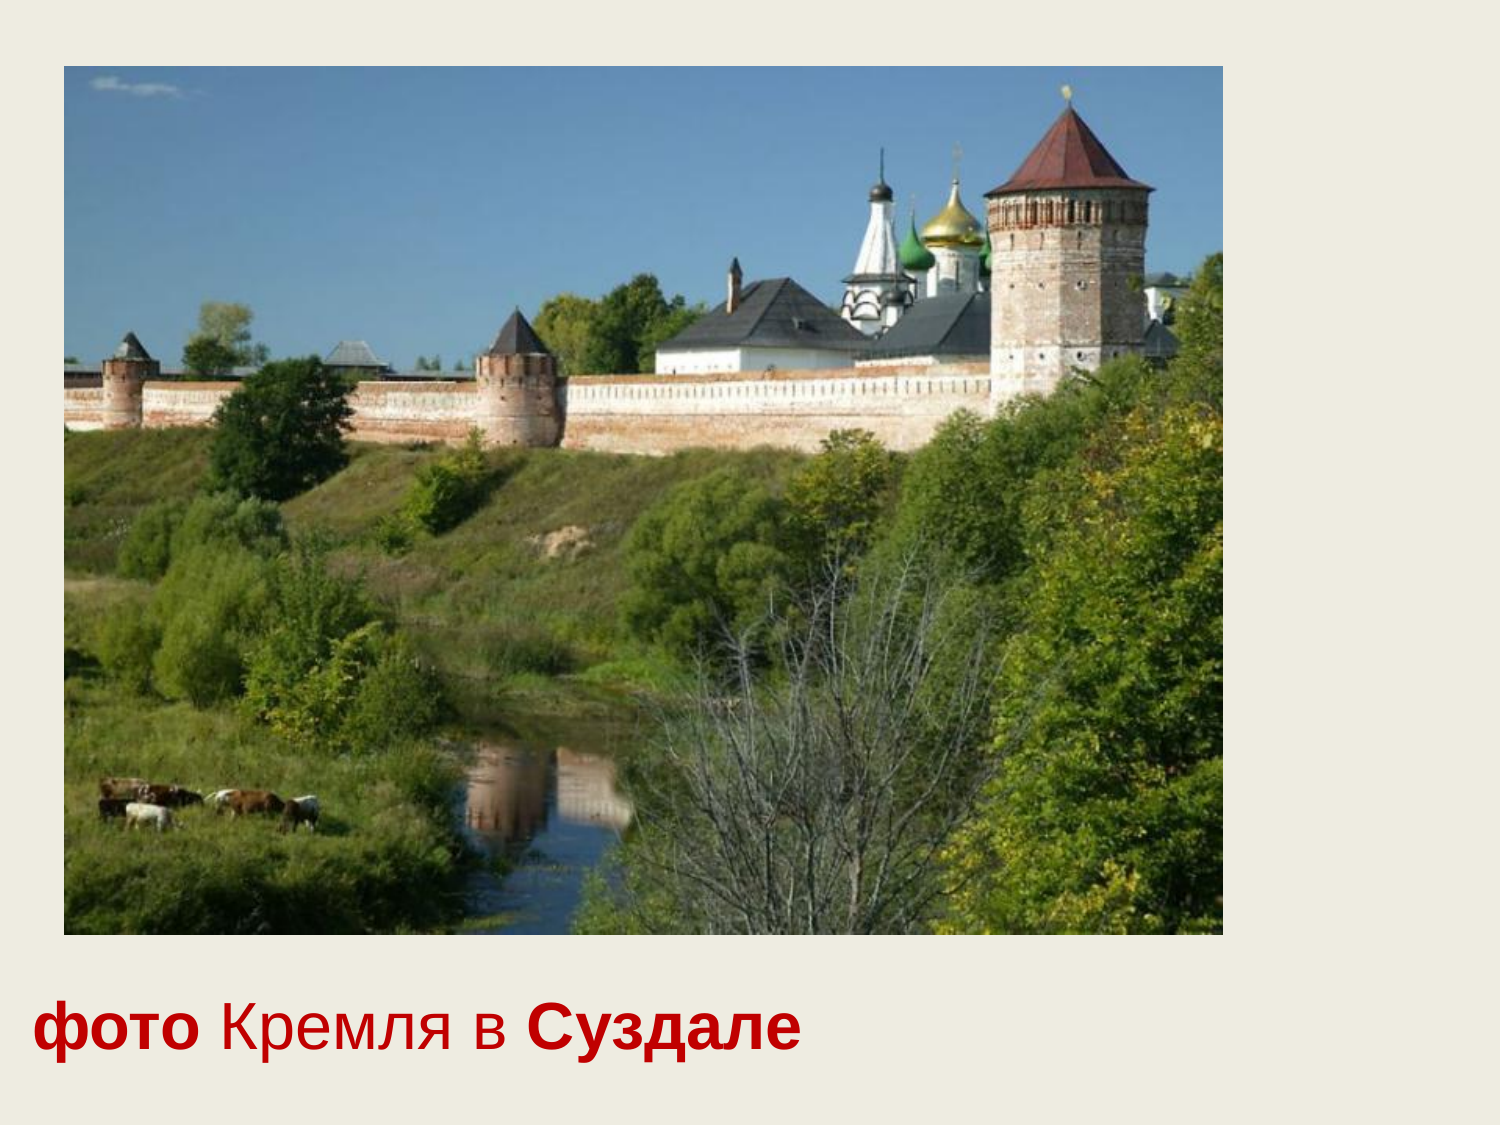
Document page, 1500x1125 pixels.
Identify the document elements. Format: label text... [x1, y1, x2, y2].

text_box фото Кремля в Суздале [32, 983, 821, 1064]
picture [64, 66, 1223, 935]
